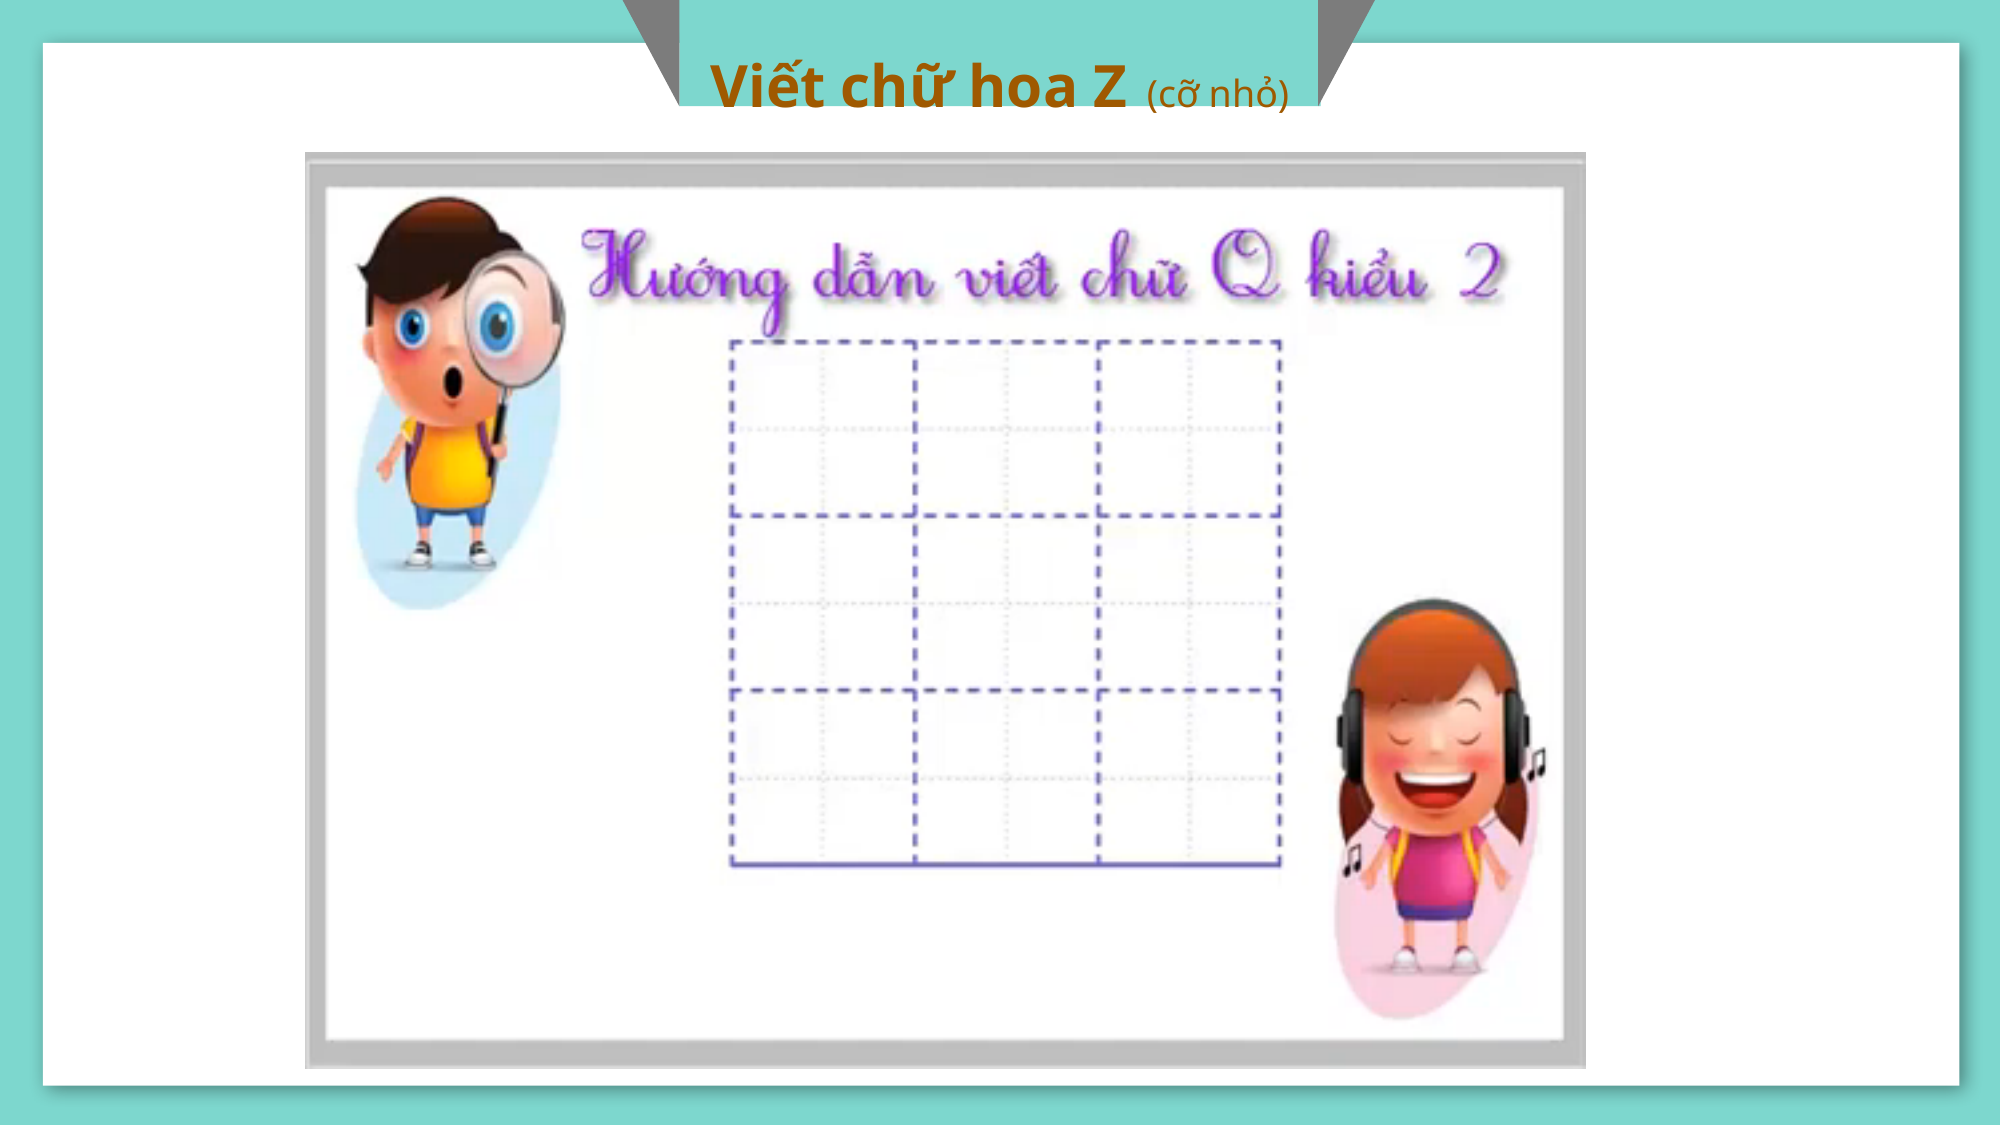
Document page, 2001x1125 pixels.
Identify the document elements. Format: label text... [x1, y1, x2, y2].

text_box Viết chữ hoa Z (cỡ nhỏ) [413, 0, 1587, 131]
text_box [304, 151, 1587, 1070]
